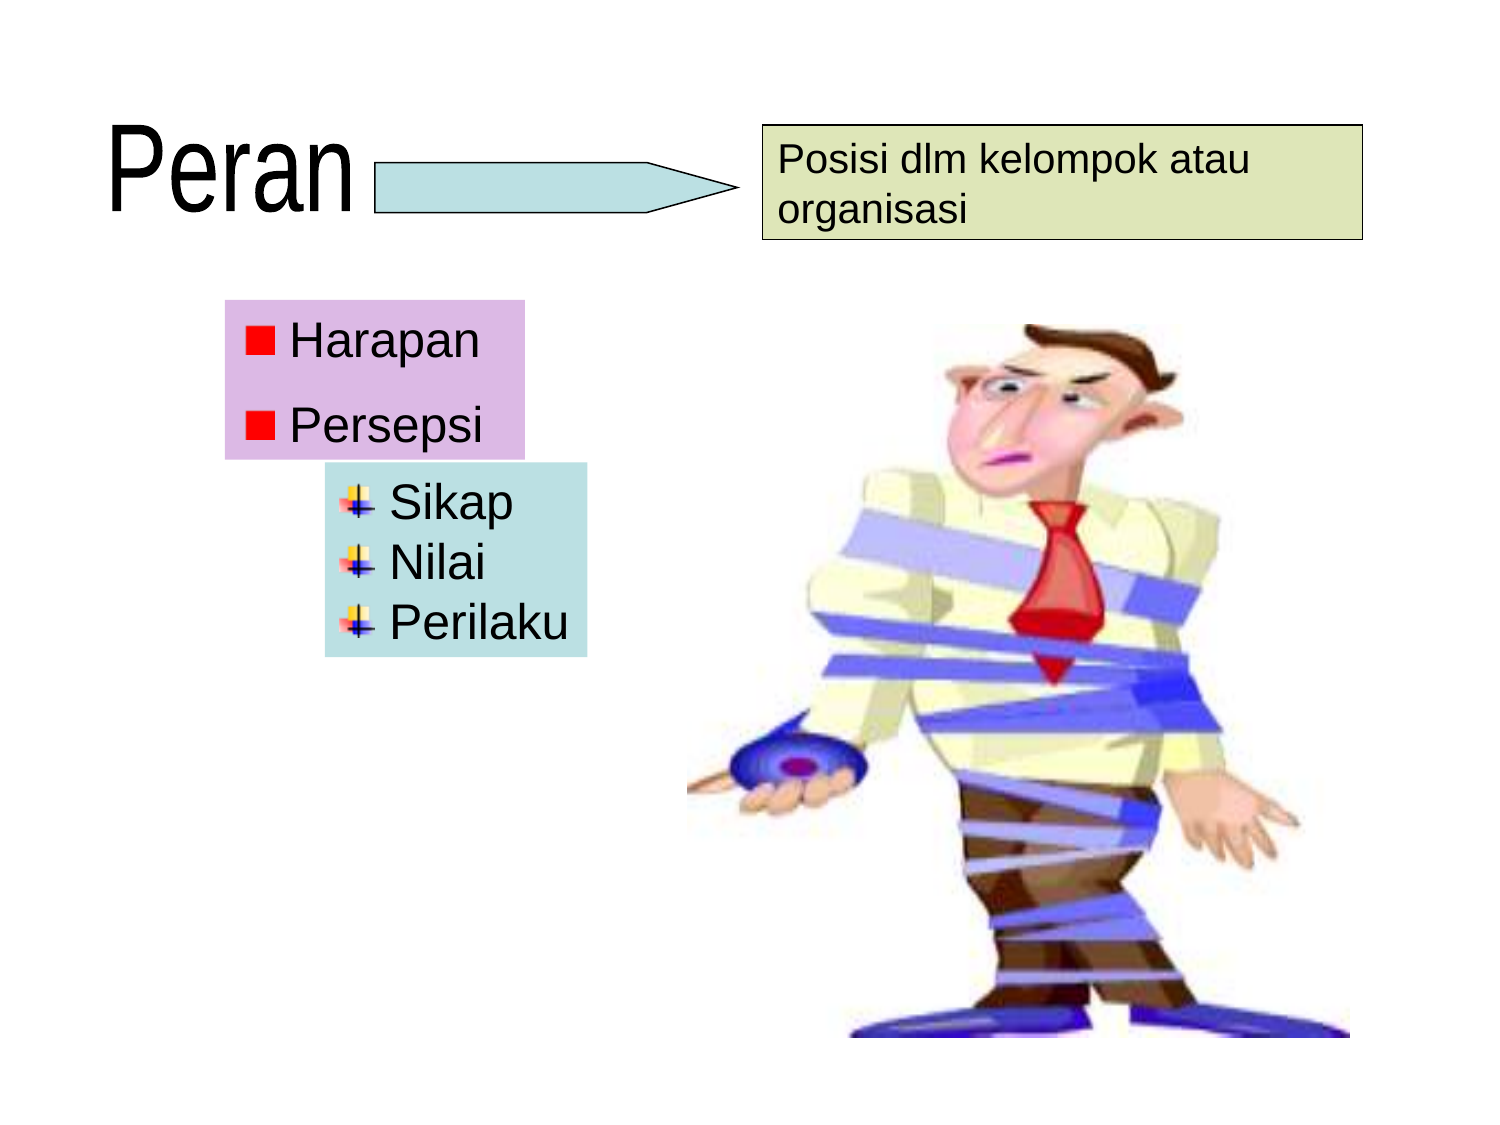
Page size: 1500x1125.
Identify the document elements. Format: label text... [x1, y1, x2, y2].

text_box Sikap Nilai Perilaku [324, 462, 588, 658]
picture [339, 602, 375, 638]
picture [687, 324, 1351, 1038]
picture [239, 319, 275, 355]
picture [339, 542, 375, 578]
text_box Harapan Persepsi [224, 299, 525, 460]
text_box Posisi dlm kelompok atau organisasi [762, 124, 1363, 240]
text_box [374, 162, 738, 213]
picture [339, 482, 375, 518]
picture [239, 404, 275, 440]
